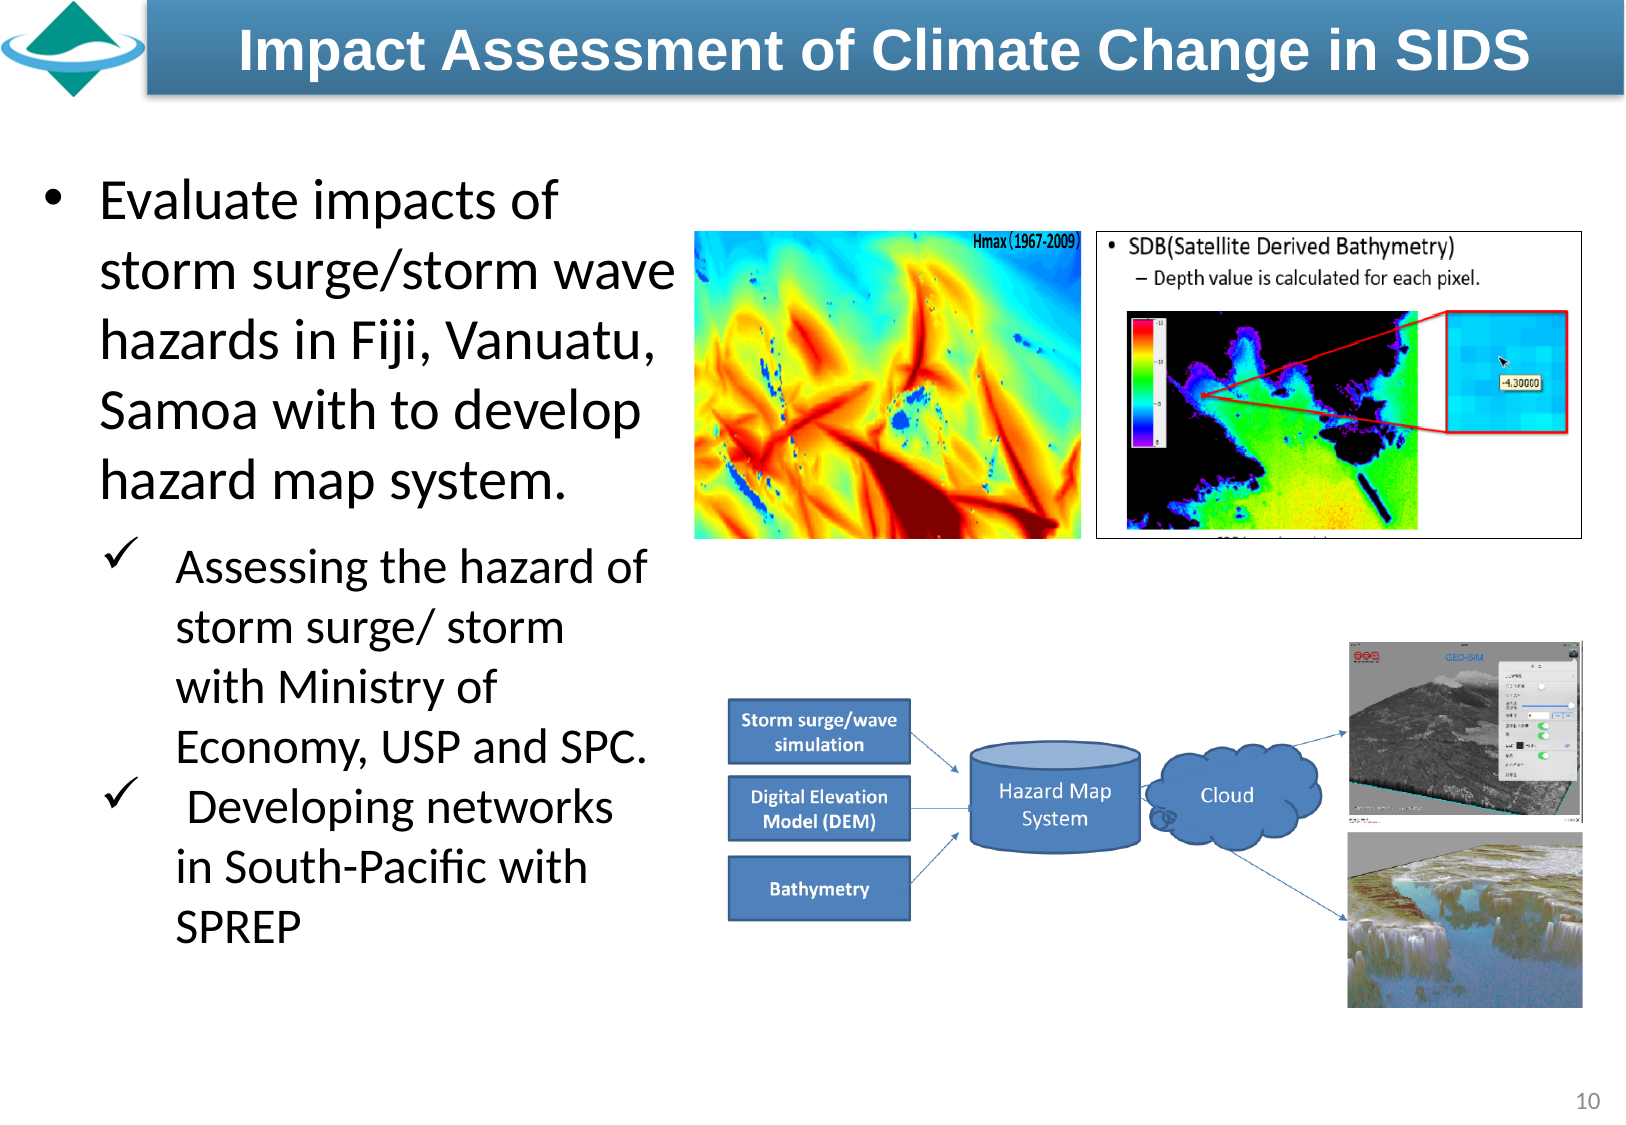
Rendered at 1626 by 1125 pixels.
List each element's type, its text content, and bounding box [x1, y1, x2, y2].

text_box Assessing the hazard of storm surge/ storm with Ministry of Economy, USP and SPC. Developing networks in South-Pacific with SPREP [85, 526, 671, 961]
picture [1030, 233, 1051, 244]
picture [1095, 231, 1583, 540]
picture [716, 630, 1592, 1019]
picture [1015, 231, 1082, 308]
list Evaluate impacts of storm surge/storm wave hazards in Fiji, Vanuatu, Samoa with to develop hazard map system. [28, 153, 717, 988]
picture [1, 0, 145, 97]
picture [694, 231, 700, 258]
slide_number 9 [1236, 1069, 1616, 1125]
picture [694, 231, 1082, 540]
text_box Impact Assessment of Climate Change in SIDS [147, 0, 1624, 95]
